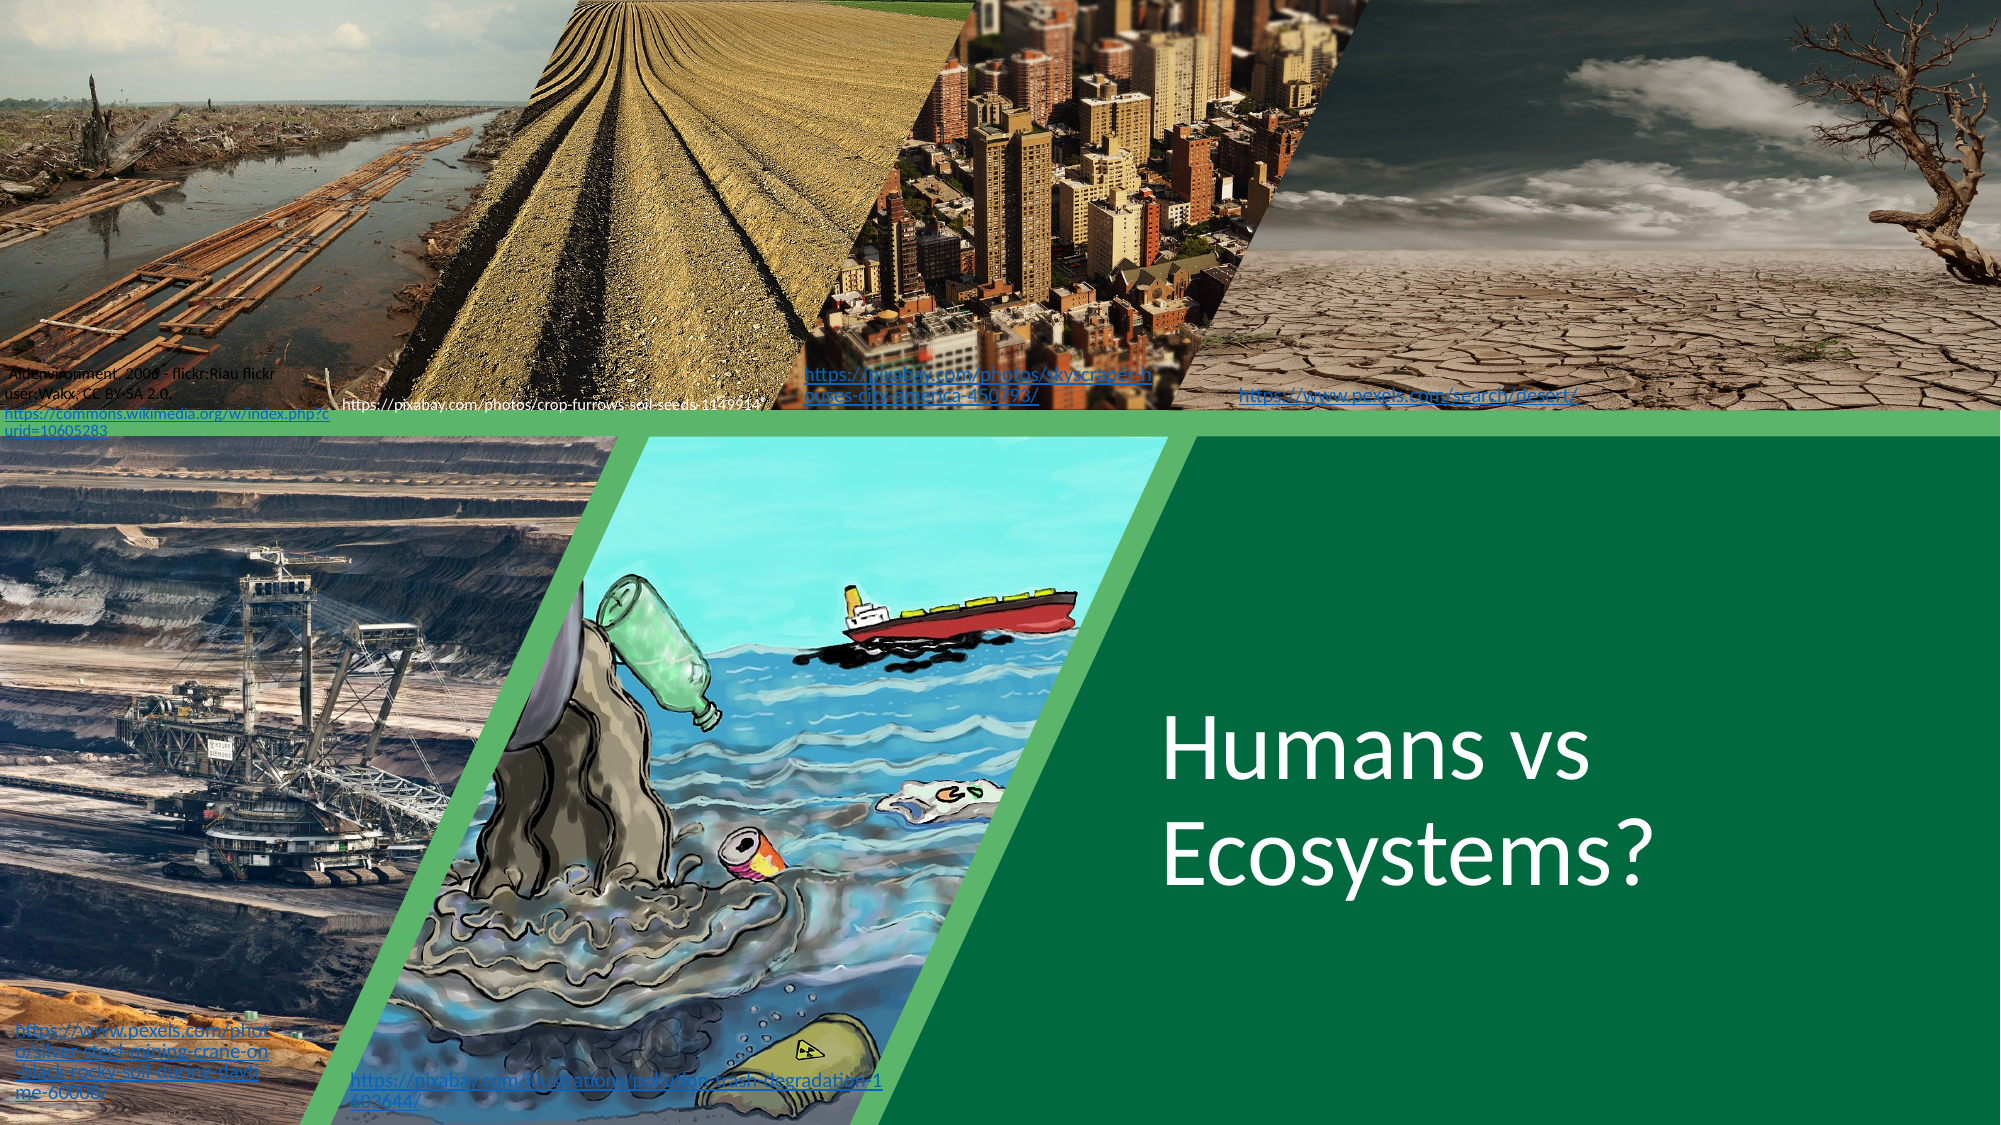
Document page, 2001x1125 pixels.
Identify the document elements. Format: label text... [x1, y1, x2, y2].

title Humans vs Ecosystems? [1174, 687, 1906, 1043]
text_box https://pixabay.com/photos/crop-furrows-soil-seeds-1149914/ [326, 418, 793, 423]
picture [1168, 0, 2001, 411]
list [979, 0, 1166, 411]
picture [0, 435, 1169, 1125]
text_box Aidenvironment, 2006 - flickr:Riau flickr user:Wakx, CC BY-SA 2.0, https://commons.wikimedia.org/w/index.php?curid=10605283 [0, 419, 352, 431]
picture [0, 0, 977, 411]
text_box [1174, 436, 2000, 1125]
